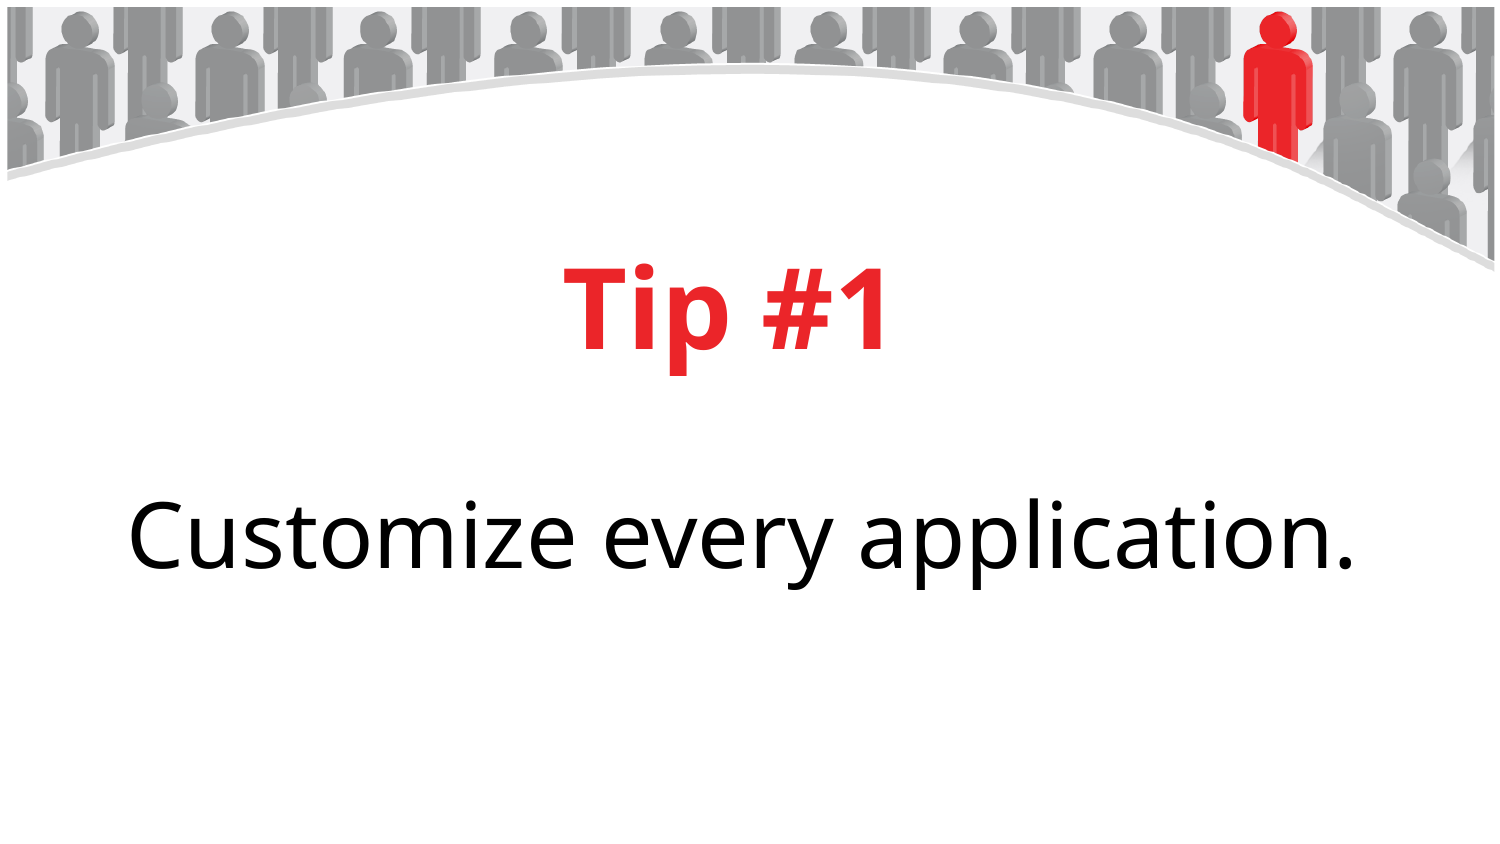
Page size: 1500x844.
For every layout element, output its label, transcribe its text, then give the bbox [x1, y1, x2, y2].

list Customize every application. [55, 446, 1431, 660]
picture [0, 0, 1500, 844]
title Tip #1 [55, 234, 1406, 375]
